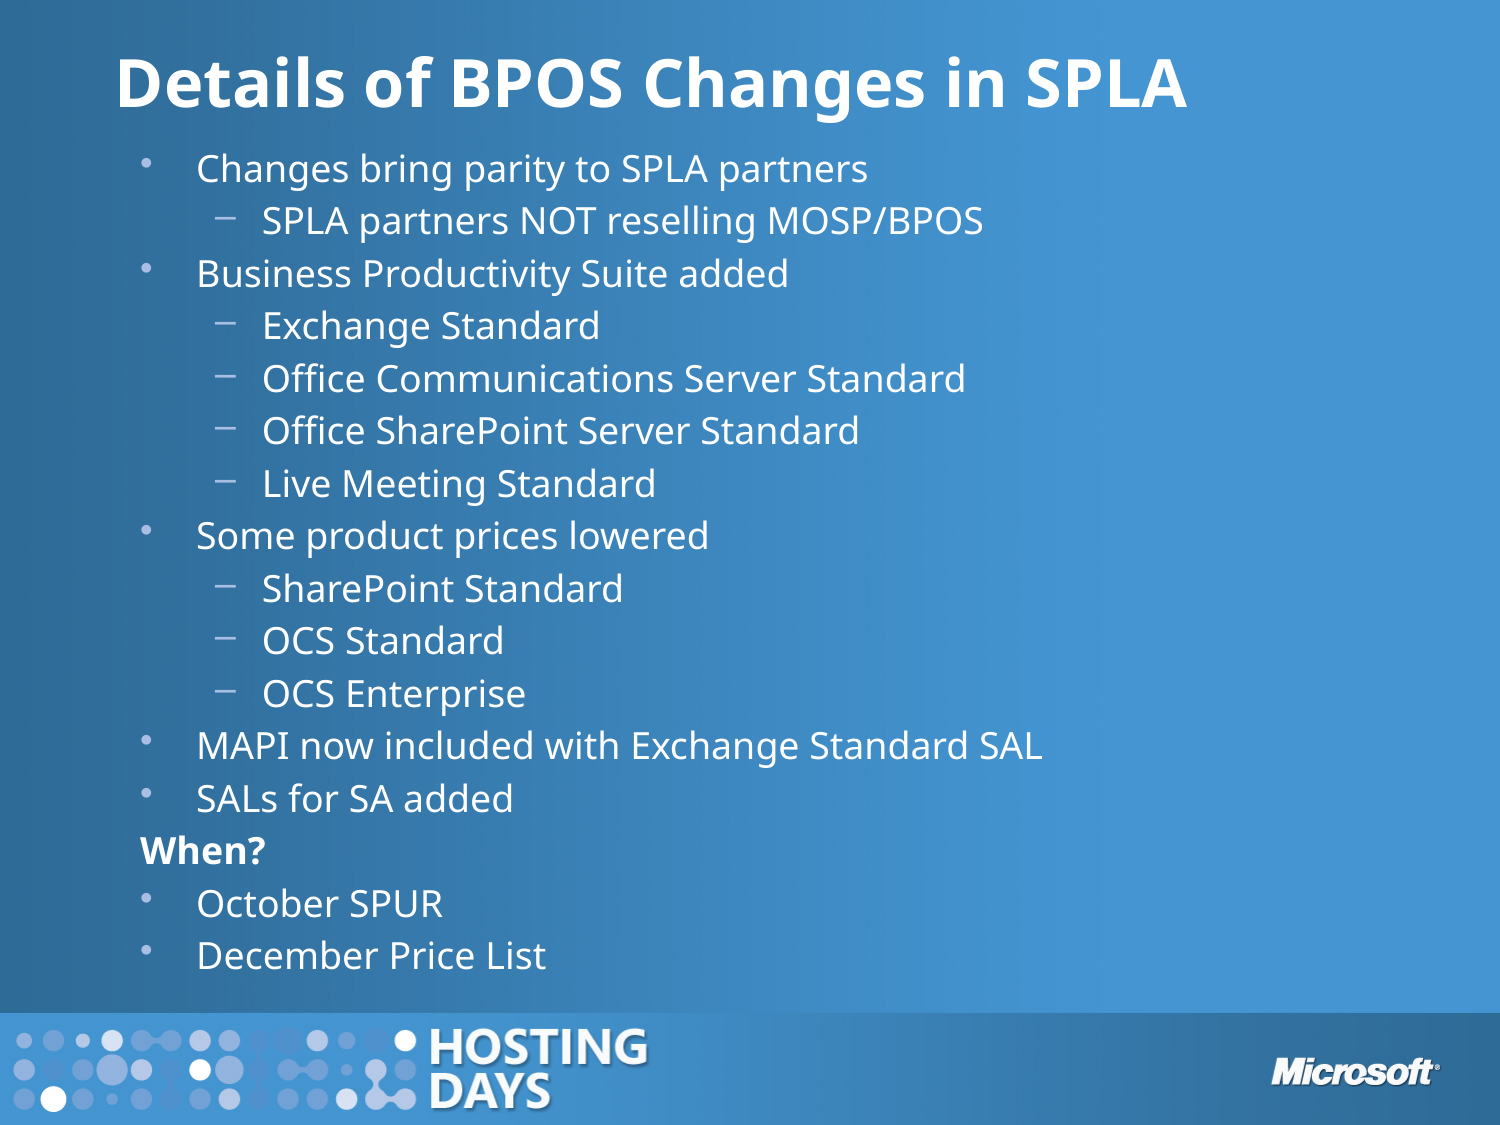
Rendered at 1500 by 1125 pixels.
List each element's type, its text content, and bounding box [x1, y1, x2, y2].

list Changes bring parity to SPLA partners SPLA partners NOT reselling MOSP/BPOS Business Productivity Suite added Exchange Standard Office Communications Server Standard Office SharePoint Server Standard Live Meeting Standard Some product prices lowered SharePoint Standard OCS Standard OCS Enterprise MAPI now included with Exchange Standard SAL SALs for SA added When? October SPUR December Price List [124, 137, 1363, 1088]
picture [0, 0, 1500, 1125]
title Details of BPOS Changes in SPLA [99, 24, 1376, 138]
